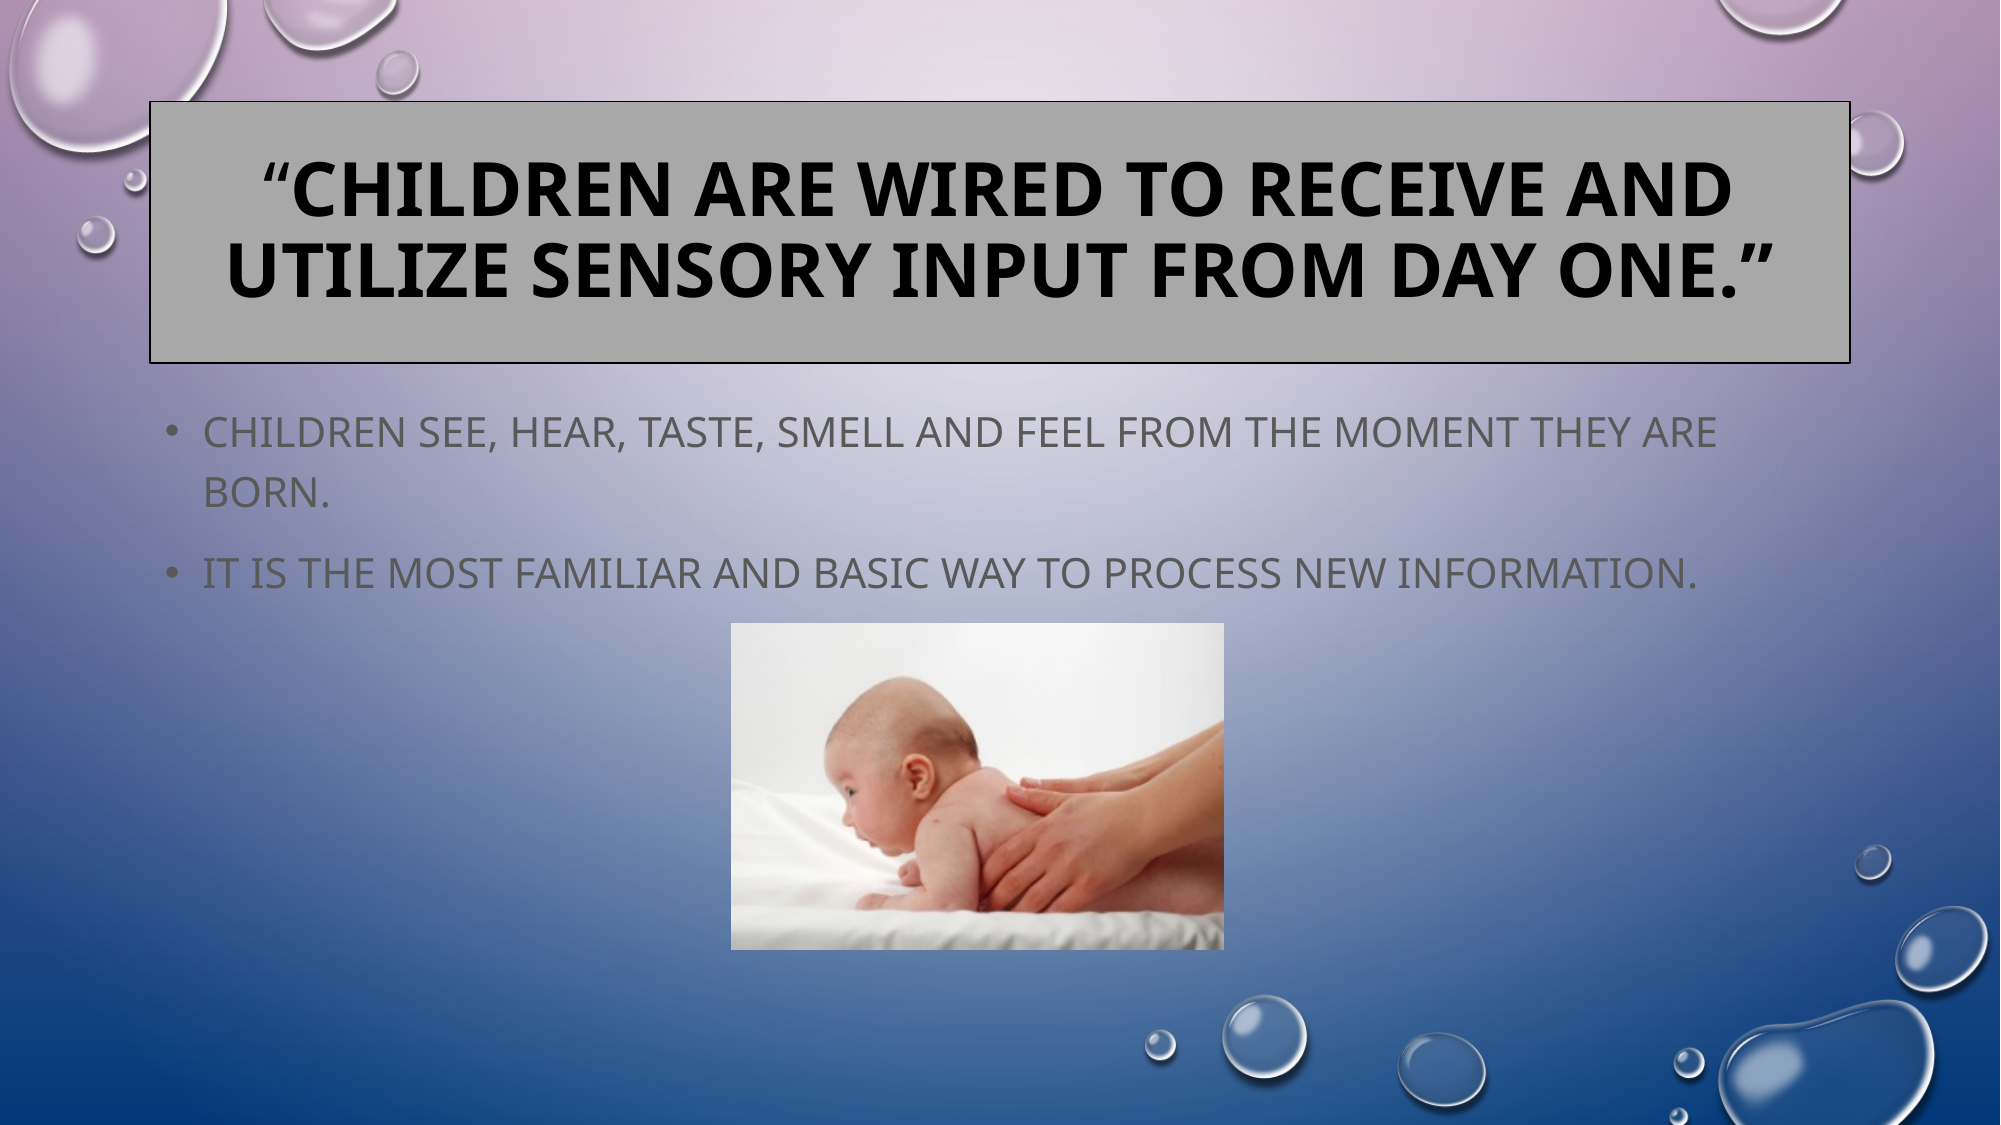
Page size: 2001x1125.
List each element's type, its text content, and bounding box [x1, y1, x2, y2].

list Children see, hear, taste, smell and feel from the moment they are born. It is the most familiar and basic way to process new information. [149, 388, 1850, 950]
title “Children are wired to receive and utilize sensory input from day one.” [149, 101, 1851, 364]
picture [0, 0, 2000, 1125]
